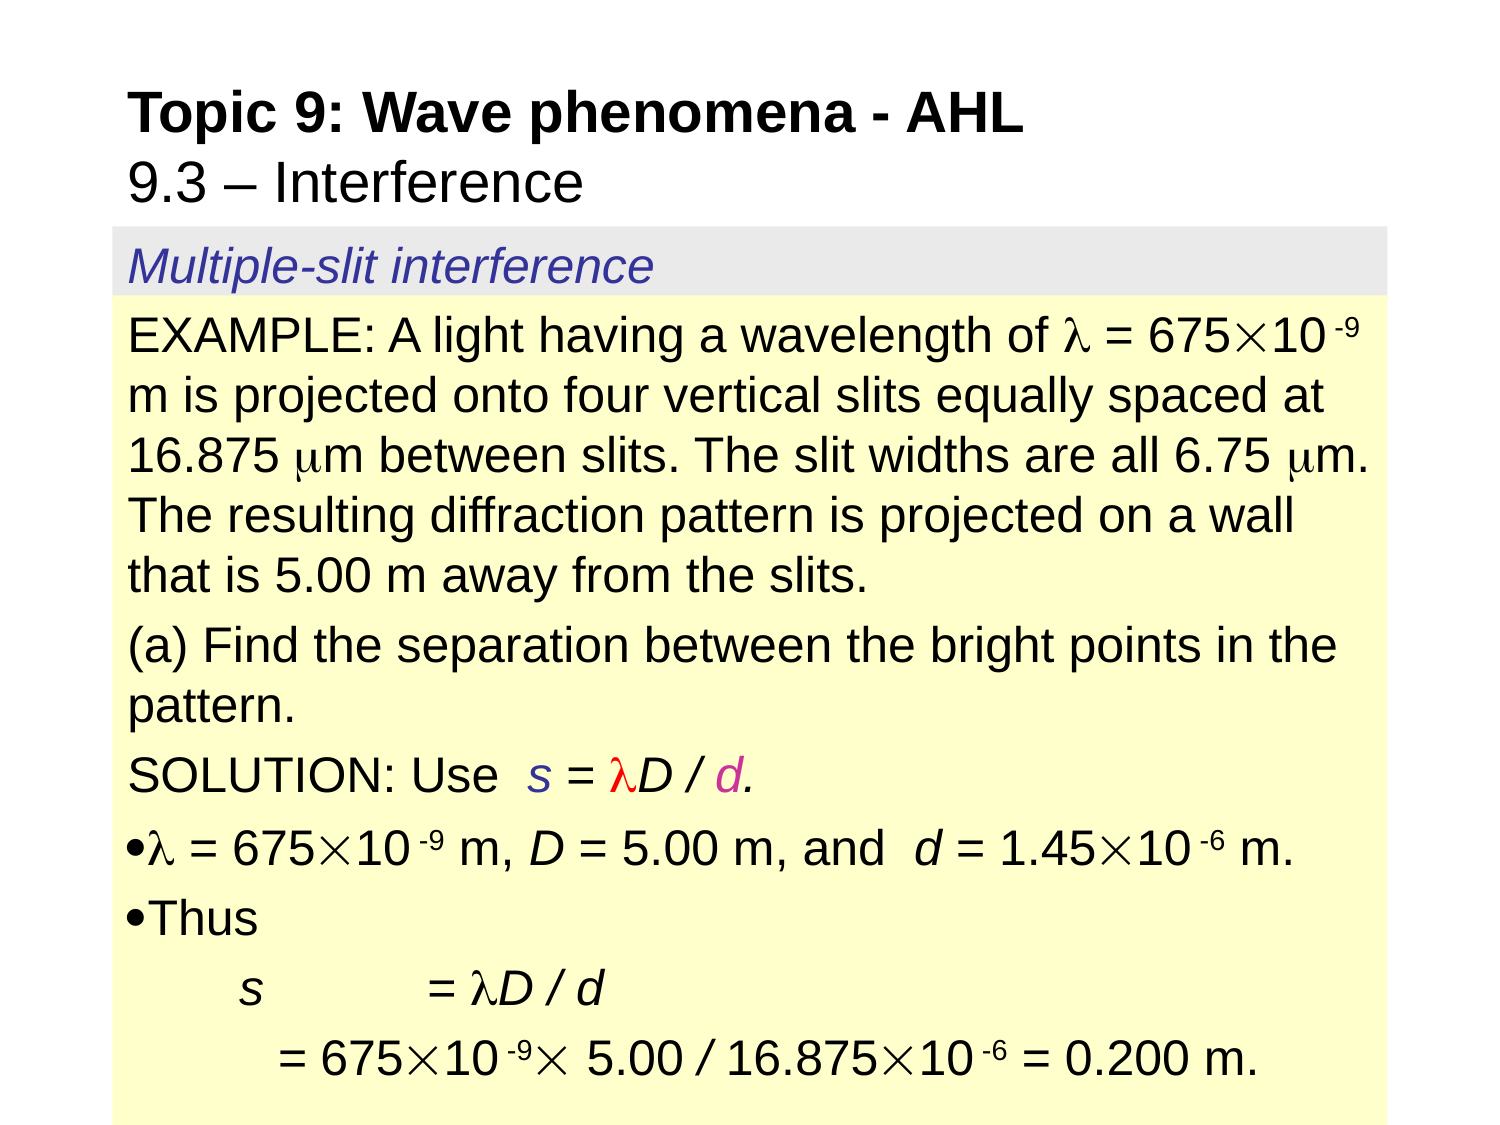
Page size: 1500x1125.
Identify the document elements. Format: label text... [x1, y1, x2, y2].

text_box Topic 9: Wave phenomena - AHL 9.3 – Interference [112, 67, 1388, 215]
text_box EXAMPLE: A light having a wavelength of  = 67510 -9 m is projected onto four vertical slits equally spaced at 16.875 m between slits. The slit widths are all 6.75 m. The resulting diffraction pattern is projected on a wall that is 5.00 m away from the slits. (a) Find the separation between the bright points in the pattern. SOLUTION: Use s = D / d.  = 67510 -9 m, D = 5.00 m, and d = 1.4510 -6 m. Thus s = D / d = 67510 -9 5.00 / 16.87510 -6 = 0.200 m. [112, 295, 1388, 1125]
text_box Multiple-slit interference [112, 226, 1388, 295]
